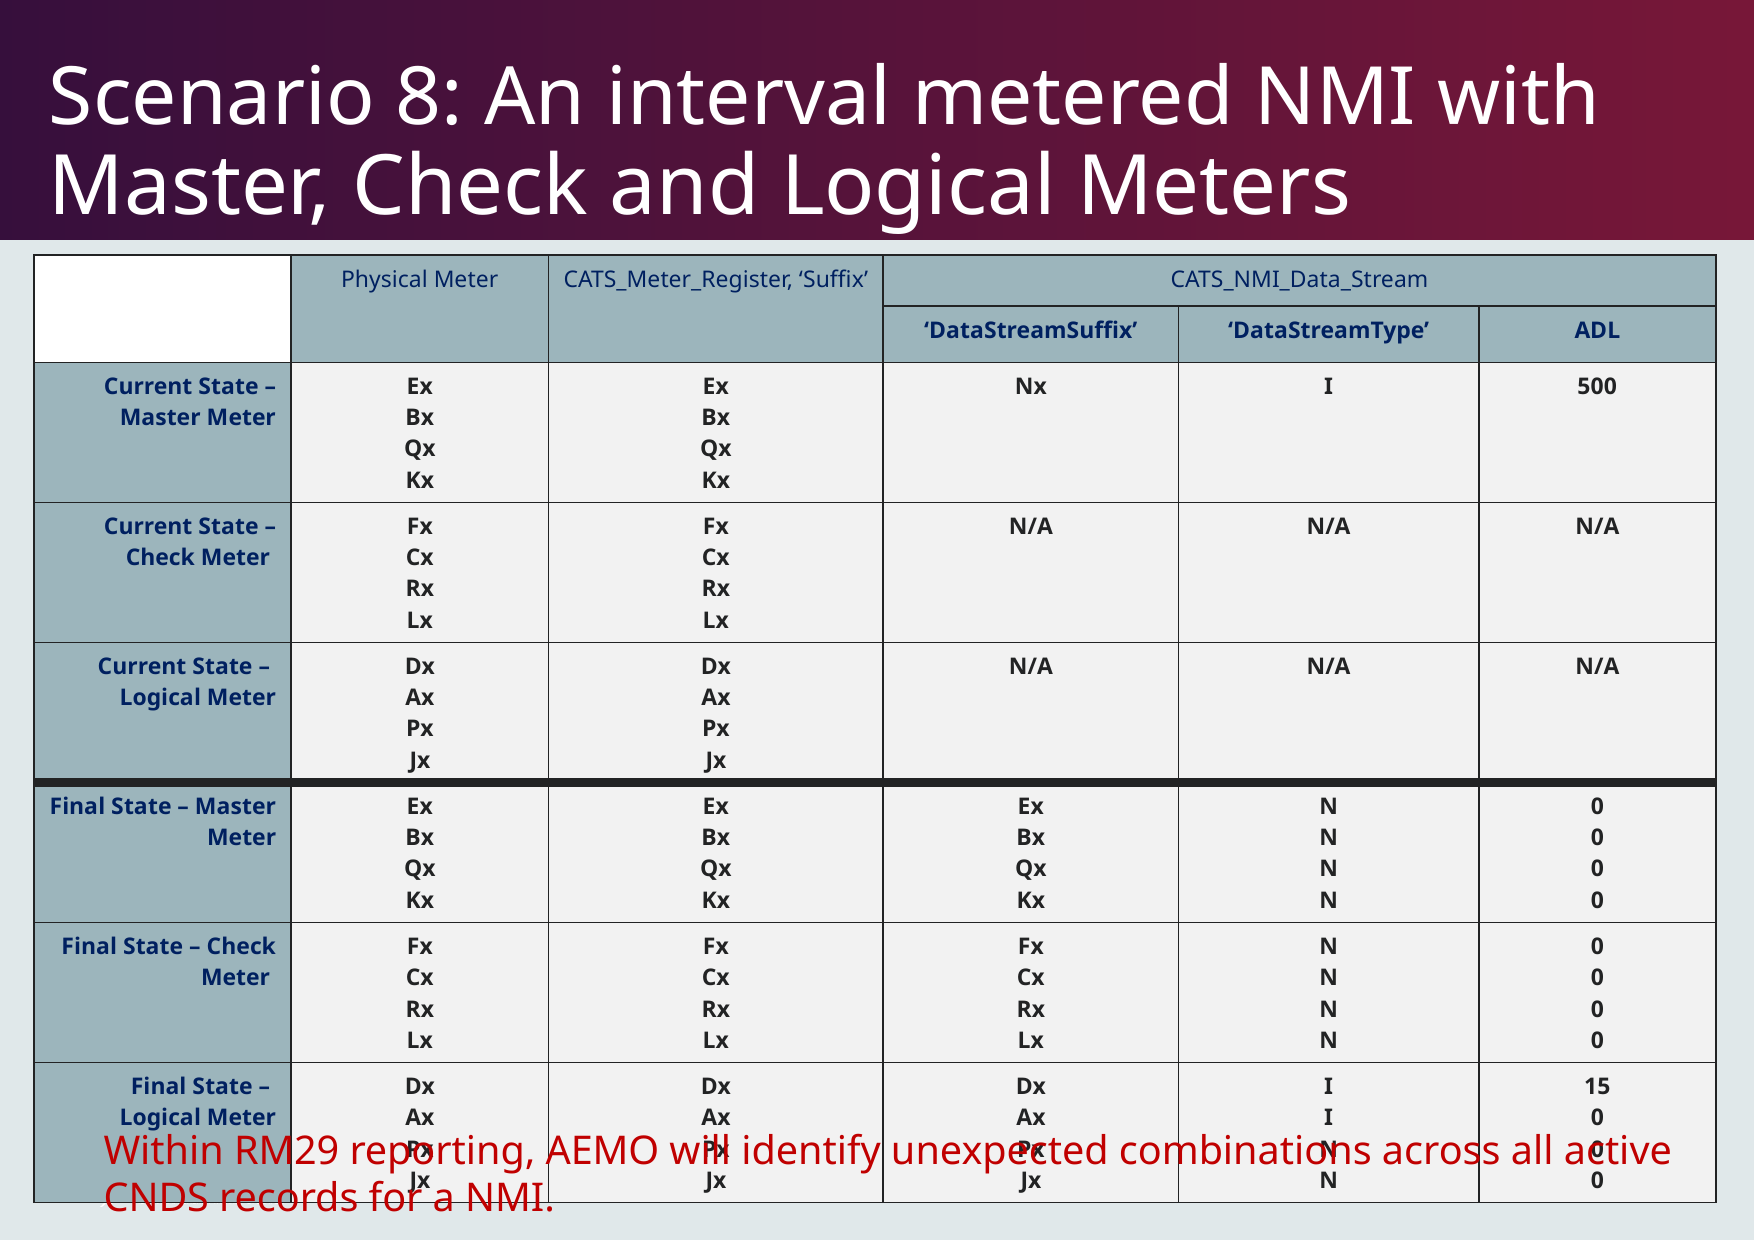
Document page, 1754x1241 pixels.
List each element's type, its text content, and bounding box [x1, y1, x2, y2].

table_header [35, 256, 290, 362]
table_cell I [1179, 363, 1478, 502]
table_cell N/A [1480, 503, 1715, 642]
table_cell N N N N [1179, 923, 1478, 1062]
picture [33, 1203, 74, 1207]
text_box Within RM29 reporting, AEMO will identify unexpected combinations across all active CNDS records for a NMI. [74, 1117, 1754, 1228]
table_cell I I N N [1179, 1063, 1478, 1117]
table_cell 0 0 0 0 [1480, 923, 1715, 1062]
table_cell Ex Bx Qx Kx [549, 363, 882, 502]
table_cell Current State – Master Meter [35, 363, 290, 502]
table_cell Ex Bx Qx Kx [292, 787, 548, 922]
title Scenario 8: An interval metered NMI with Master, Check and Logical Meters [33, 24, 1662, 240]
table_cell 0 0 0 0 [1480, 787, 1715, 922]
table_cell Fx Cx Rx Lx [292, 503, 548, 642]
table_cell Fx Cx Rx Lx [549, 503, 882, 642]
table_cell Ex Bx Qx Kx [292, 363, 548, 502]
table_cell N N N N [1179, 787, 1478, 922]
table_cell Dx Ax Px Jx [292, 1063, 548, 1117]
table_cell Current State – Logical Meter [35, 643, 290, 778]
table_cell ADL [1480, 307, 1715, 362]
table_header Physical Meter [292, 256, 548, 362]
table_cell Ex Bx Qx Kx [549, 787, 882, 922]
table_cell Fx Cx Rx Lx [549, 923, 882, 1062]
table_cell Fx Cx Rx Lx [884, 923, 1178, 1062]
table_cell Nx [884, 363, 1178, 502]
table_header CATS_NMI_Data_Stream [884, 256, 1715, 305]
table_cell Dx Ax Px Jx [292, 643, 548, 778]
table_cell ‘DataStreamSuffix’ [884, 307, 1178, 362]
table_cell Current State – Check Meter [35, 503, 290, 642]
table_cell Fx Cx Rx Lx [292, 923, 548, 1062]
table_header CATS_Meter_Register, ‘Suffix’ [549, 256, 882, 362]
table_cell Final State – Check Meter [35, 923, 290, 1062]
table_cell 15 0 0 0 [1480, 1063, 1715, 1117]
table_cell Dx Ax Px Jx [884, 1063, 1178, 1117]
table_cell ‘DataStreamType’ [1179, 307, 1478, 362]
table_cell N/A [1179, 503, 1478, 642]
table_cell N/A [884, 503, 1178, 642]
table_cell Final State – Master Meter [35, 787, 290, 922]
table_cell Dx Ax Px Jx [549, 1063, 882, 1117]
table_cell Ex Bx Qx Kx [884, 787, 1178, 922]
table_cell Dx Ax Px Jx [549, 643, 882, 778]
table_cell N/A [884, 643, 1178, 778]
table_cell N/A [1480, 643, 1715, 778]
table_cell Final State – Logical Meter [35, 1063, 290, 1202]
table_cell 500 [1480, 363, 1715, 502]
table_cell N/A [1179, 643, 1478, 778]
